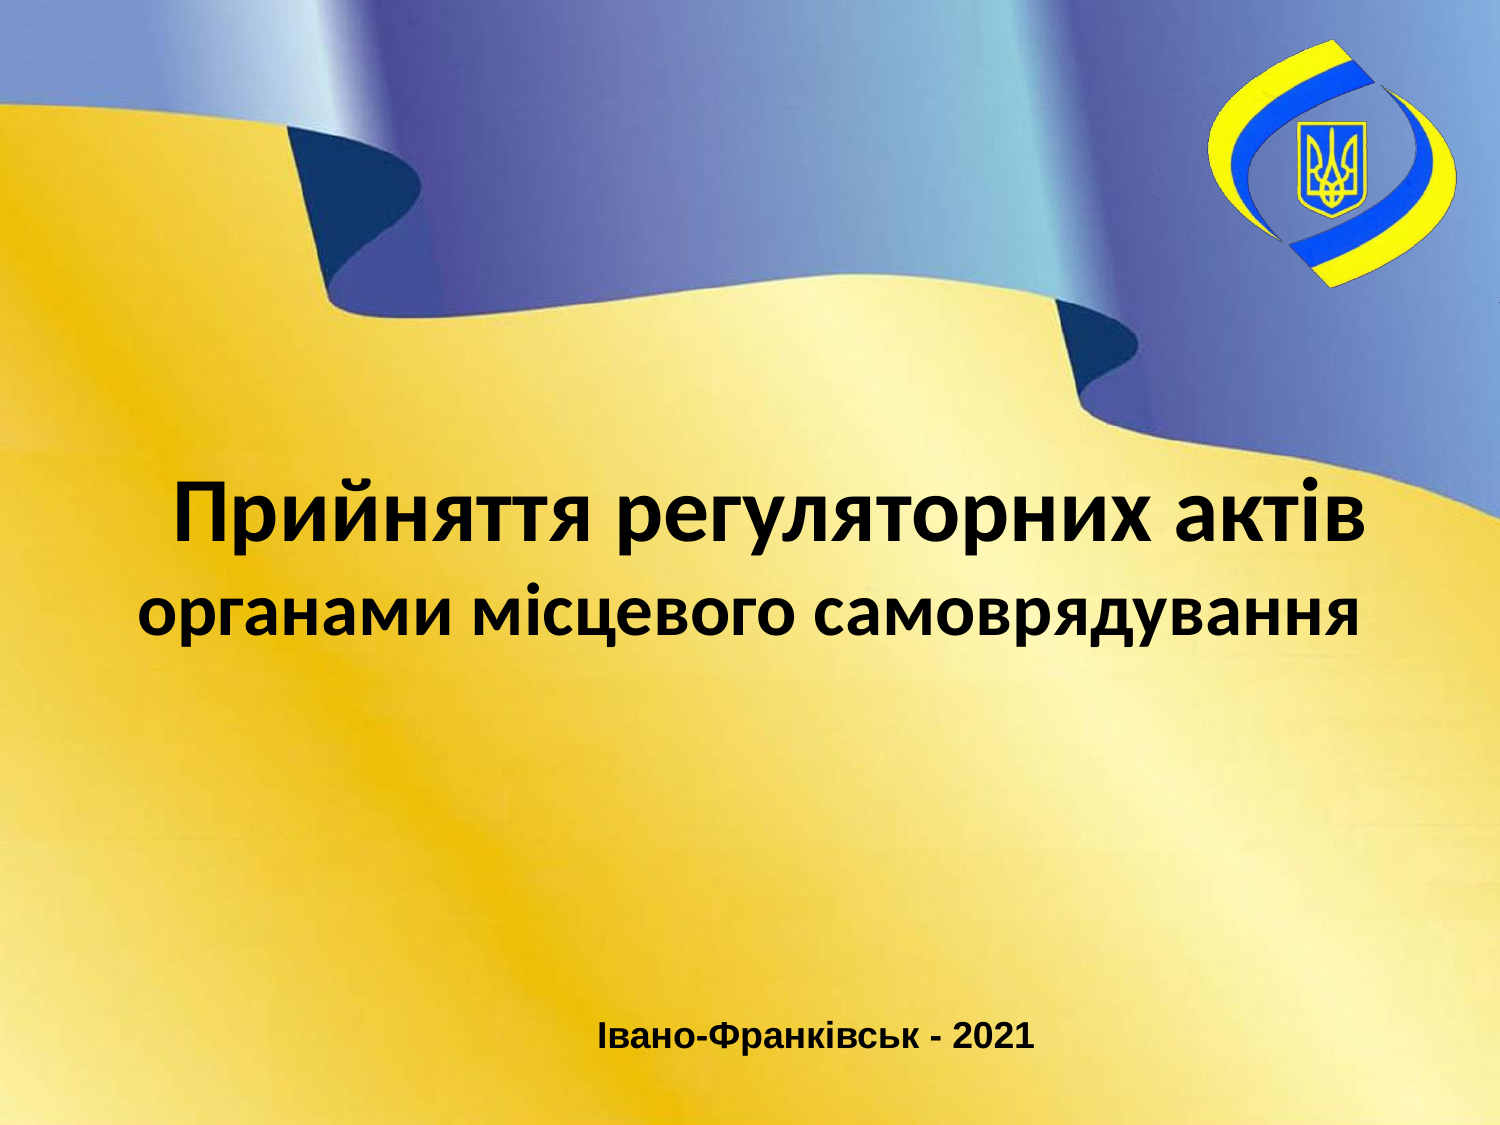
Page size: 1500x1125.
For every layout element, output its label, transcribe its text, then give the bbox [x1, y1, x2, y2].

text_box [1157, 0, 1500, 317]
text_box Прийняття регуляторних актів органами місцевого самоврядування [0, 0, 1500, 1125]
text_box Івано-Франківськ - 2021 [537, 1011, 1093, 1057]
